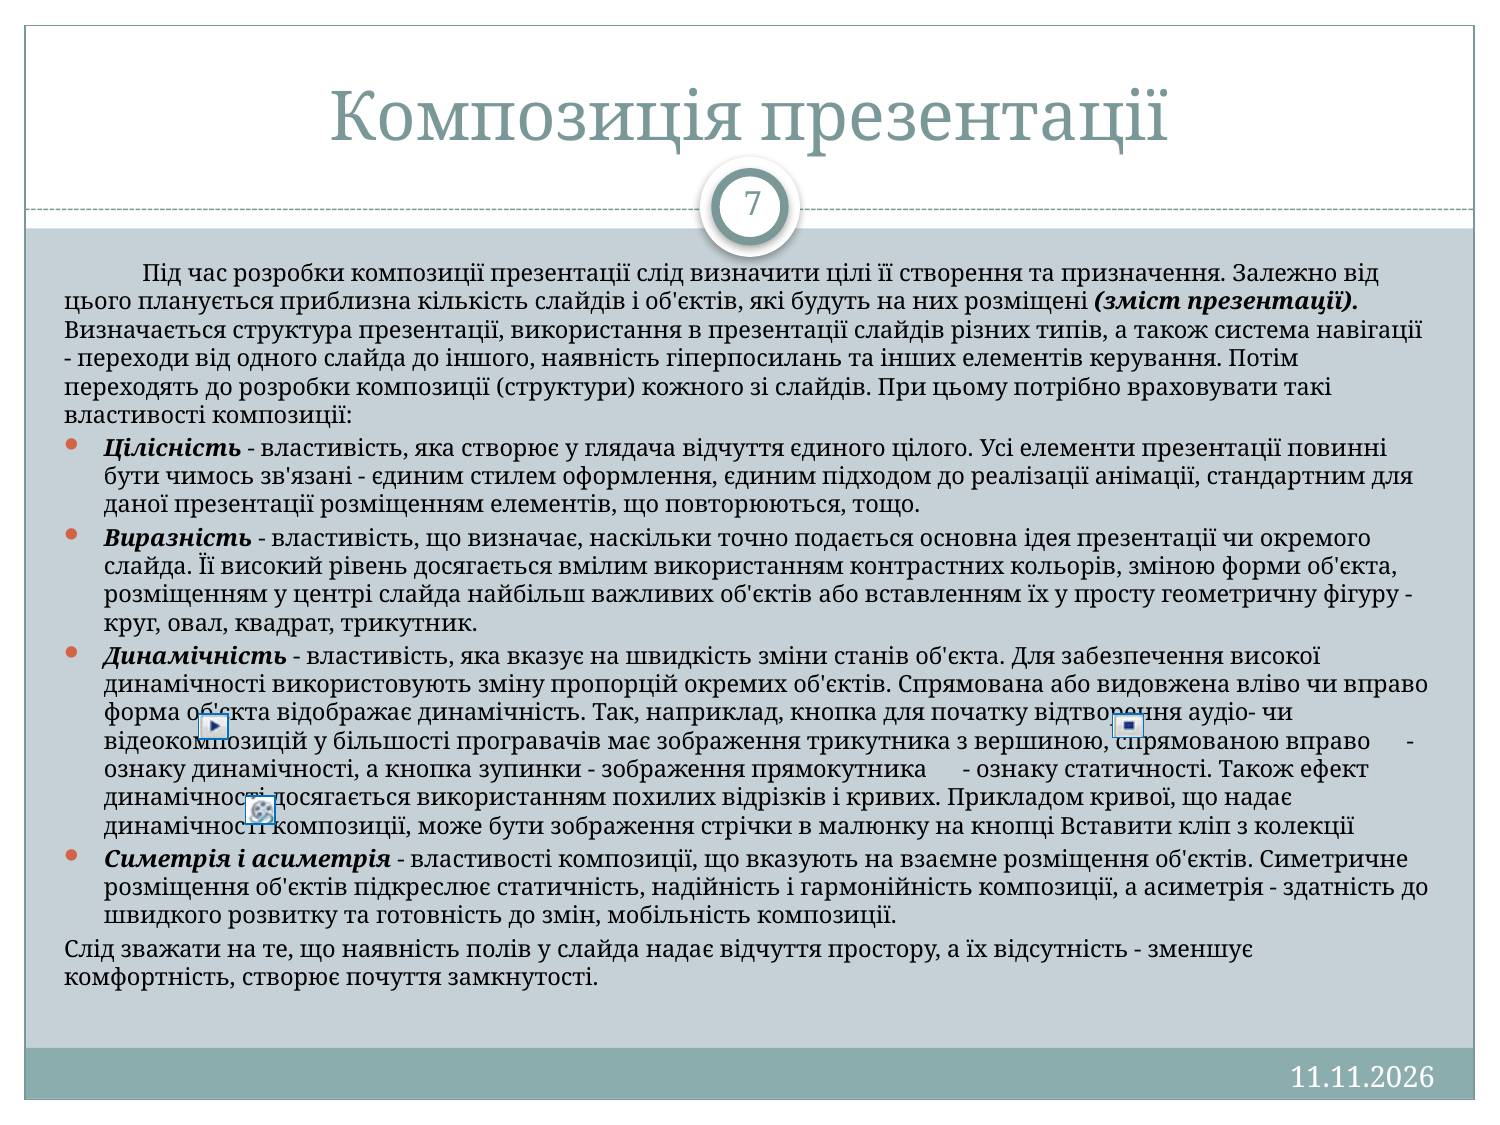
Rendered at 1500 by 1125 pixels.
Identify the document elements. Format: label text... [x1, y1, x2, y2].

title Композиція презентації [49, 37, 1450, 162]
slide_number 7 [715, 168, 791, 241]
picture [1113, 714, 1144, 737]
footer [50, 1051, 638, 1112]
picture [245, 796, 275, 824]
picture [198, 714, 228, 739]
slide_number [950, 1050, 1450, 1111]
list Під час розробки композиції презентації слід визначити цілі її ство­рення та призначення. Залежно від цього планується приблизна кількість слайдів і об'єктів, які будуть на них розміщені (зміст презентації). Визначається структура презентації, використання в презентації слайдів різних типів, а також система навігації - переходи від одного слайда до іншого, наявність гіперпосилань та інших елементів керування. Потім переходять до розробки композиції (структури) кожного зі слайдів. При цьому потрібно враховувати такі властивості композиції: Цілісність - властивість, яка створює у глядача відчуття єдиного цілого. Усі елементи презентації повинні бути чимось зв'язані - єдиним стилем оформлення, єдиним підходом до реалізації анімації, стандартним для даної презентації розміщенням елементів, що повторюються, тощо. Виразність - властивість, що визначає, наскільки точно подається основна ідея презентації чи окремого слайда. Її високий рівень досягається вмілим використанням контрастних кольорів, зміною форми об'єкта, розміщенням у центрі слайда найбільш важливих об'єктів або вставленням їх у просту геометричну фігуру - круг, овал, квадрат, трикутник. Динамічність - властивість, яка вказує на швидкість зміни станів об'єкта. Для забезпечення високої динамічності використовують зміну пропорцій окремих об'єктів. Спрямована або видовжена вліво чи вправо форма об'єкта відображає динамічність. Так, наприклад, кнопка для початку відтворення аудіо- чи відеокомпозицій у більшості програвачів має зображення трикутника з вершиною, спрямованою вправо - ознаку динамічності, а кнопка зупинки - зображення прямокутника - ознаку статичності. Також ефект динамічності досягається використанням похилих відрізків і кривих. Прикладом кривої, що надає динамічності композиції, може бути зображення стрічки в малюнку на кнопці Вставити кліп з колекції Симетрія і асиметрія - властивості композиції, що вказують на взаємне розміщення об'єктів. Симетричне розміщення об'єктів підкреслює статичність, надійність і гармонійність композиції, а асиметрія - здатність до швидкого розвитку та готовність до змін, мобільність композиції. Слід зважати на те, що наявність полів у слайда надає відчуття простору, а їх відсутність - зменшує комфортність, створює почуття замкнутості. [49, 250, 1445, 1001]
